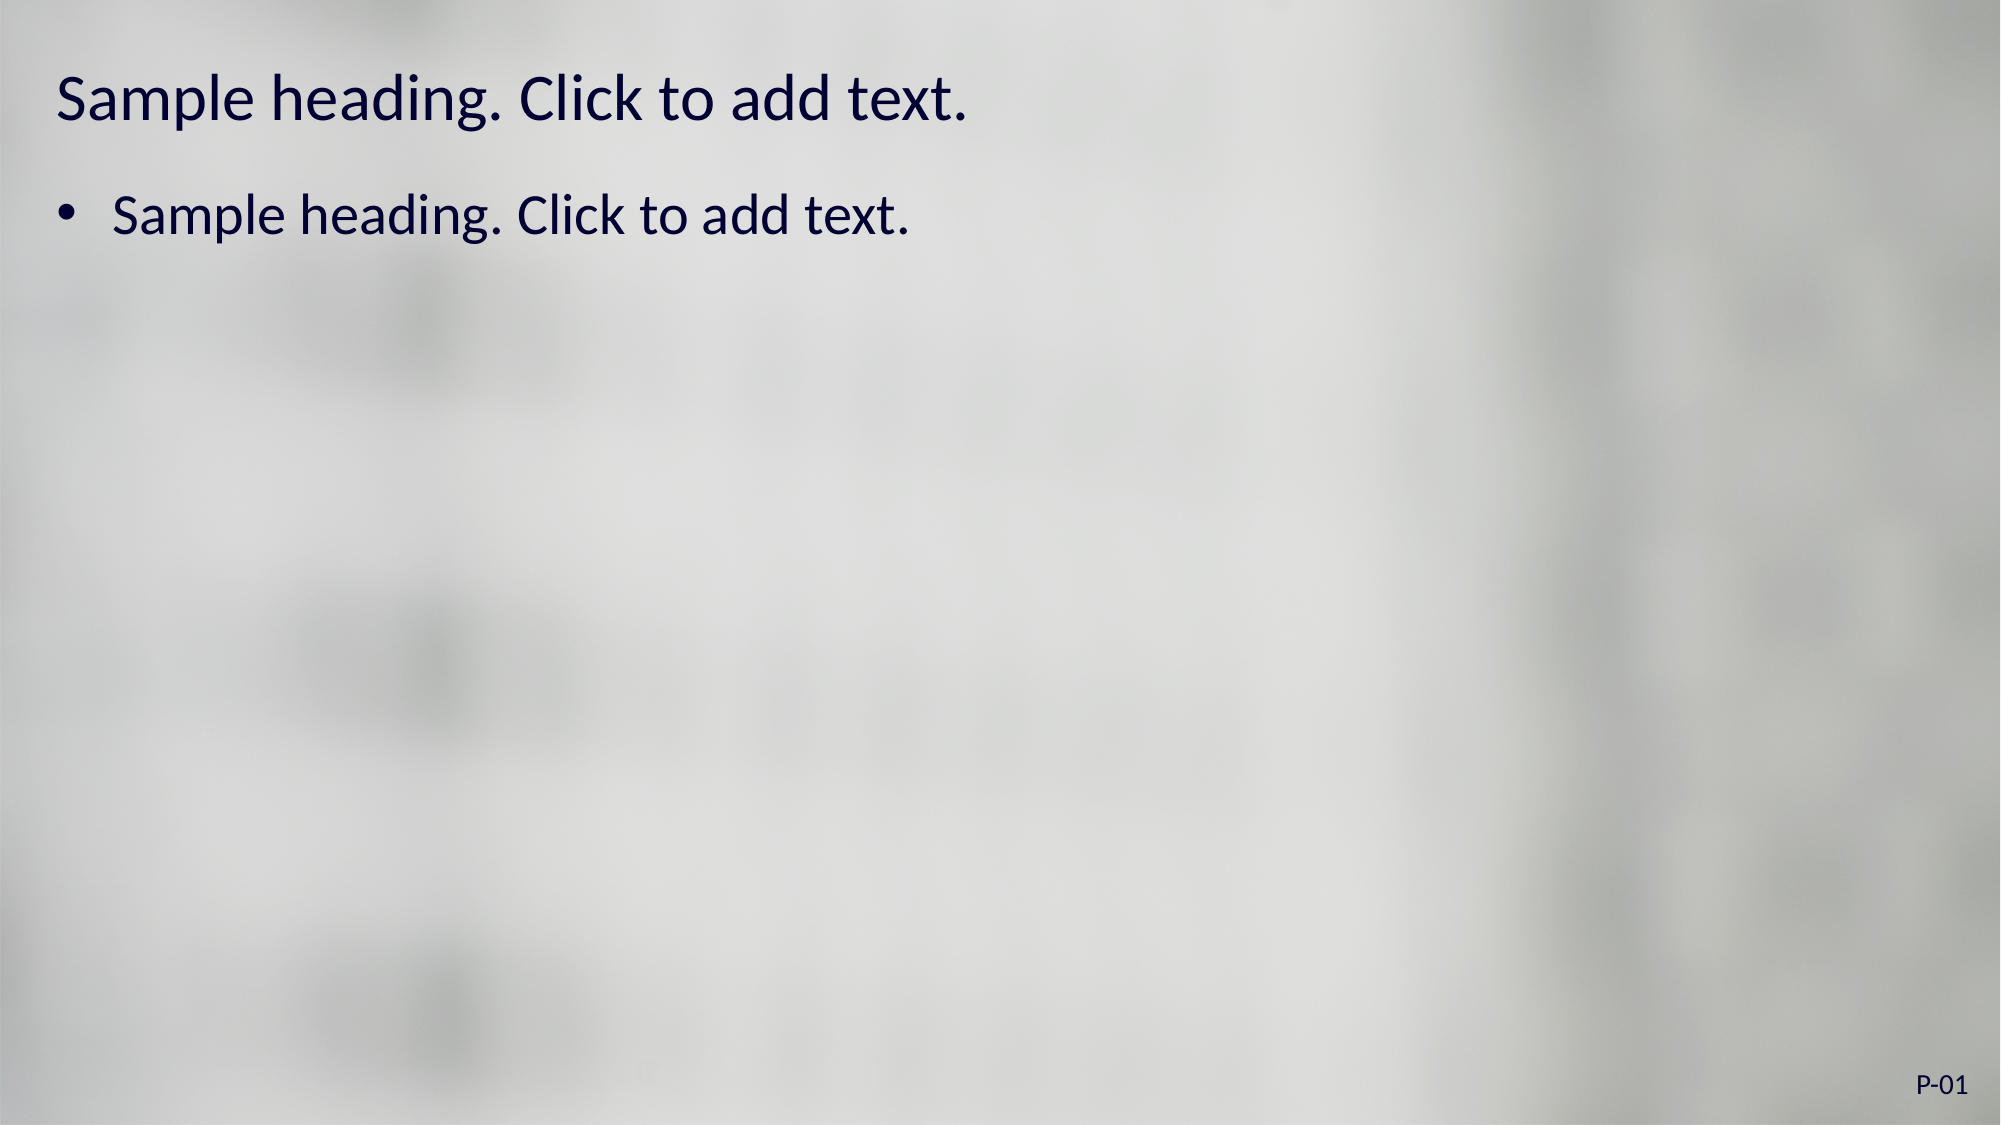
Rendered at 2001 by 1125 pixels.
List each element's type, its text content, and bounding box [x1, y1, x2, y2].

text_box Sample heading. Click to add text. [41, 46, 1958, 152]
text_box P-01 [1886, 1058, 1984, 1111]
picture [0, 0, 2001, 1125]
text_box Sample heading. Click to add text. [41, 168, 1958, 1073]
